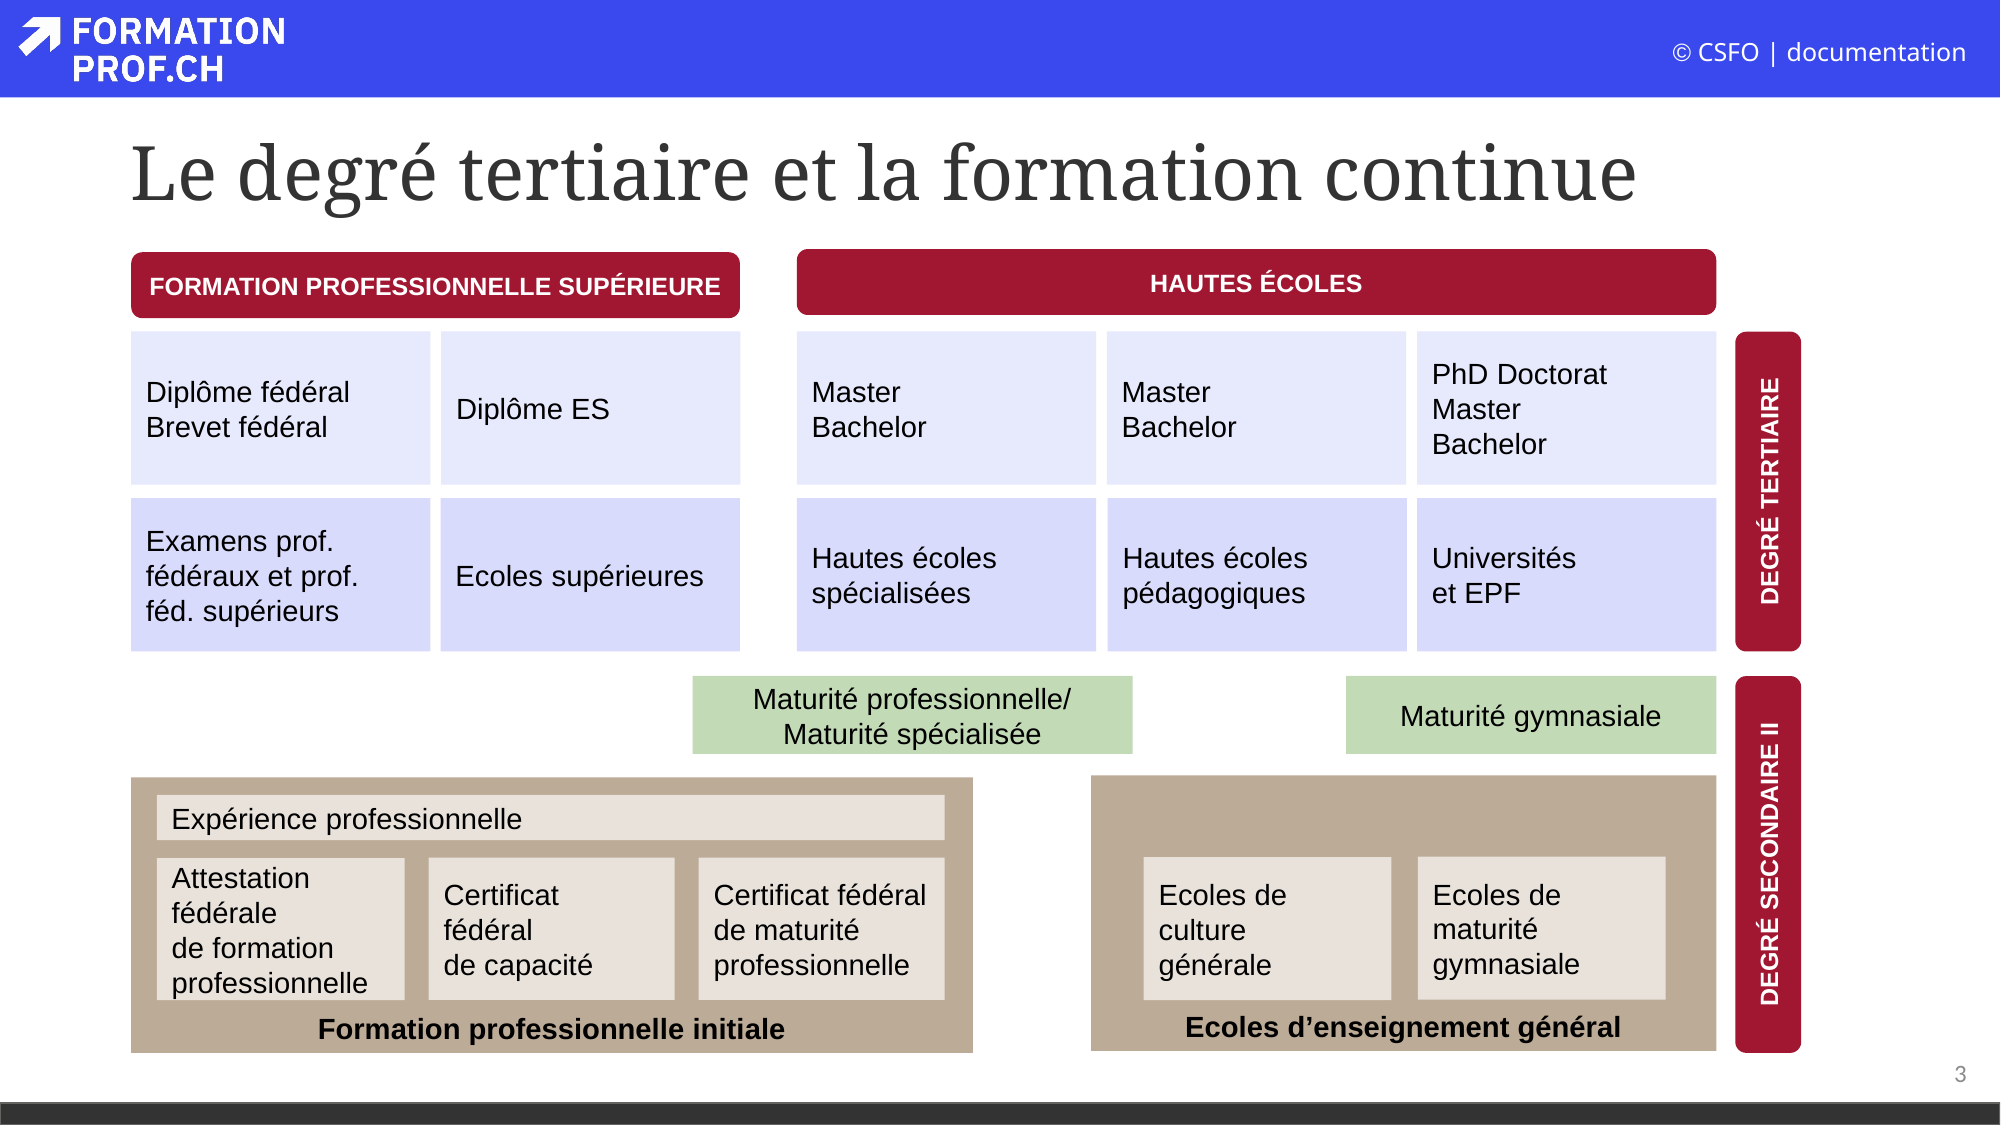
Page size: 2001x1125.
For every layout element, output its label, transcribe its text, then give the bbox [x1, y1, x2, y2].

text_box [131, 249, 1802, 1053]
picture [18, 17, 284, 82]
slide_number 3 [1531, 1042, 1982, 1103]
title Le degré tertiaire et la formation continue [115, 67, 1834, 286]
